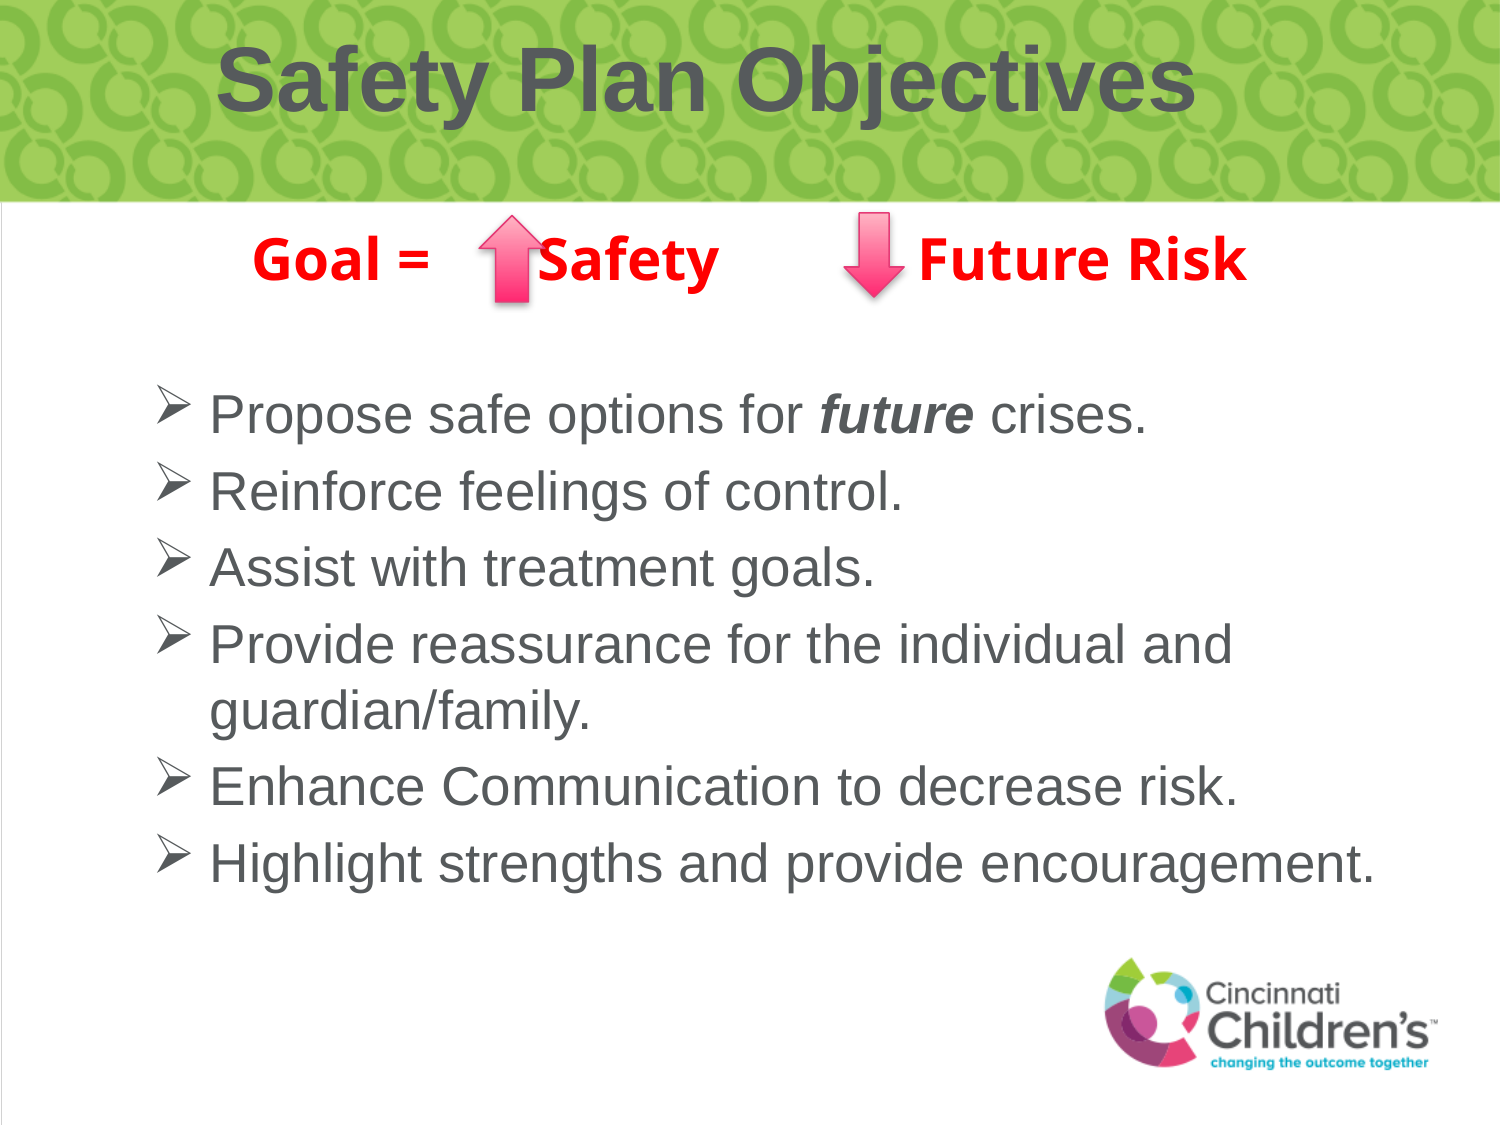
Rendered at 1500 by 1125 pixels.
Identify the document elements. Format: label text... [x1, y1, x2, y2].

text_box [66, 210, 1412, 979]
title Safety Plan Objectives [29, 11, 1412, 210]
text_box Goal = Safety Future Risk [883, 214, 1350, 300]
text_box [843, 212, 905, 298]
picture [0, 0, 1500, 1125]
text_box Goal = Safety Future Risk [513, 214, 865, 300]
list Propose safe options for future crises. Reinforce feelings of control. Assist with treatment goals. Provide reassurance for the individual and guardian/family. Enhance Communication to decrease risk. Highlight strengths and provide encouragement. [137, 294, 1394, 910]
text_box Goal = Safety Future Risk [149, 214, 511, 300]
text_box [478, 214, 546, 303]
